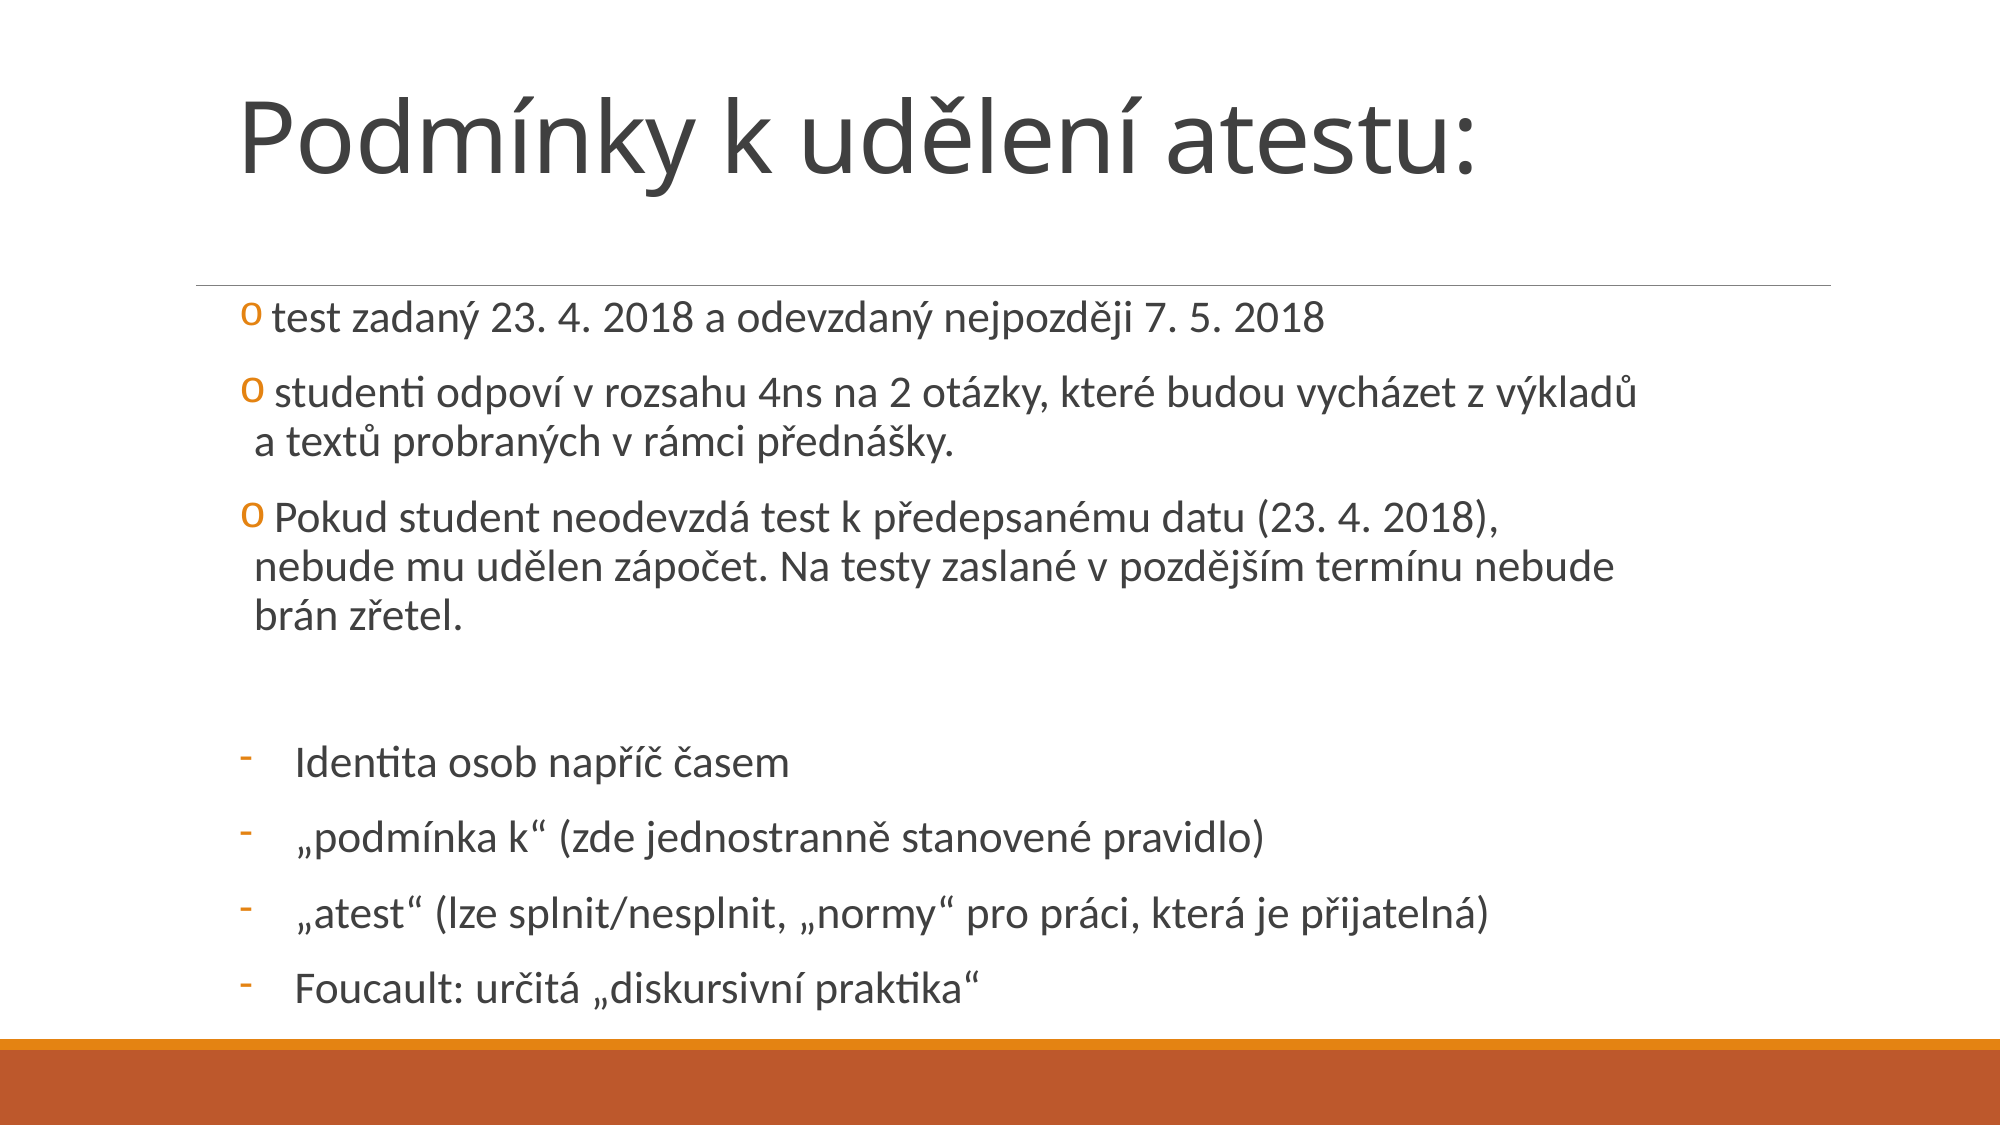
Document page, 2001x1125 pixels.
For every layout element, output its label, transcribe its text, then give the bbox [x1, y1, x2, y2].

list test zadaný 23. 4. 2018 a odevzdaný nejpozději 7. 5. 2018 studenti odpoví v rozsahu 4ns na 2 otázky, které budou vycházet z výkladů a textů probraných v rámci přednášky. Pokud student neodevzdá test k předepsanému datu (23. 4. 2018), nebude mu udělen zápočet. Na testy zaslané v pozdějším termínu nebude brán zřetel. Identita osob napříč časem „podmínka k“ (zde jednostranně stanovené pravidlo) „atest“ (lze splnit/nesplnit, „normy“ pro práci, která je přijatelná) Foucault: určitá „diskursivní praktika“ [181, 285, 1649, 1025]
title Podmínky k udělení atestu: [221, 79, 1765, 202]
